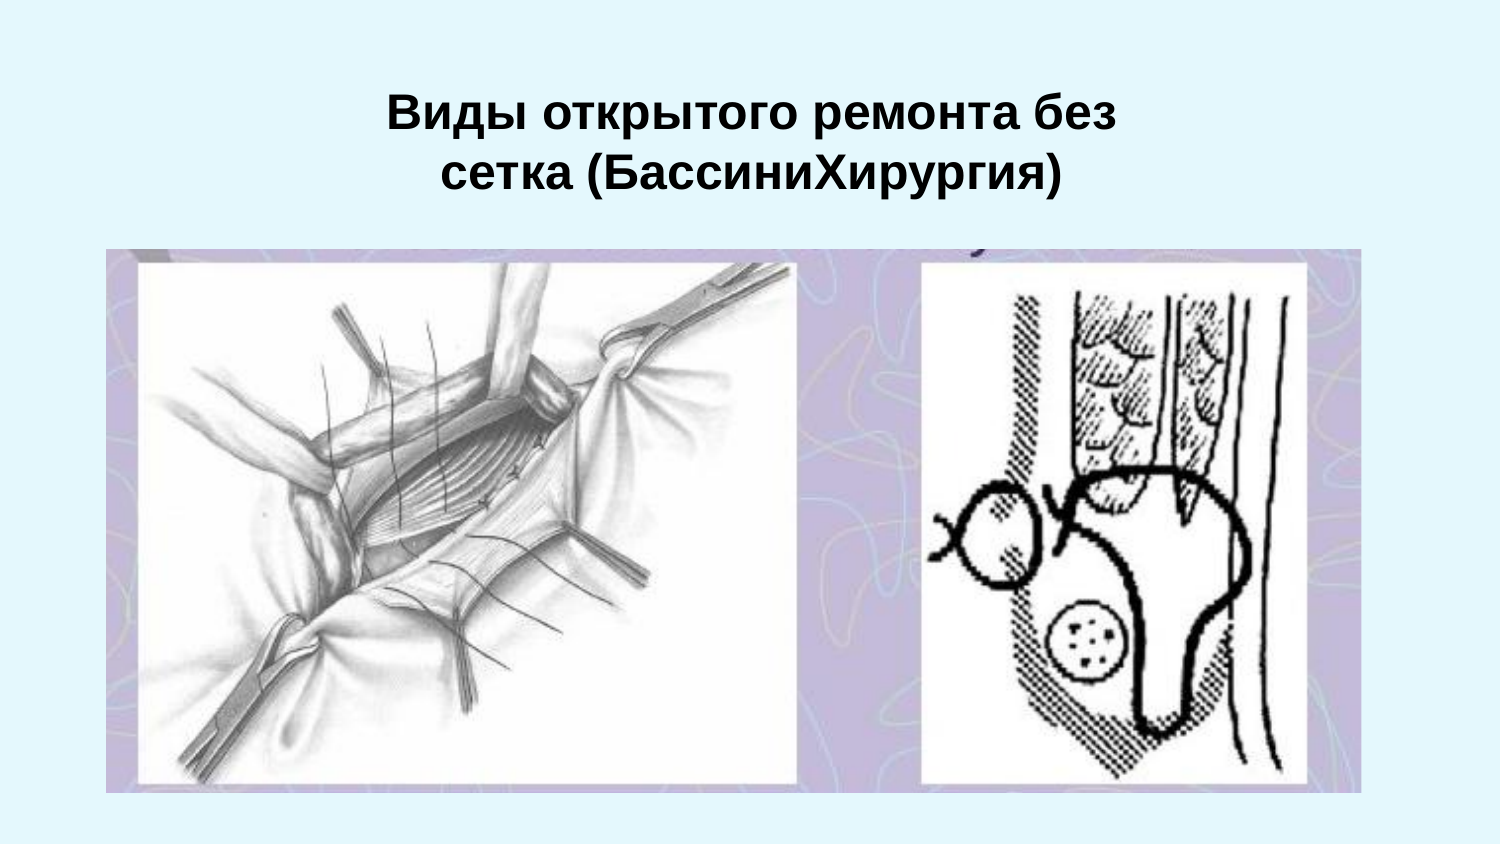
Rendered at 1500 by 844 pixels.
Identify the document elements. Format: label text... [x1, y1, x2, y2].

title Виды открытого ремонта без сетка (БассиниХирургия) [40, 28, 1465, 250]
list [105, 249, 1362, 793]
